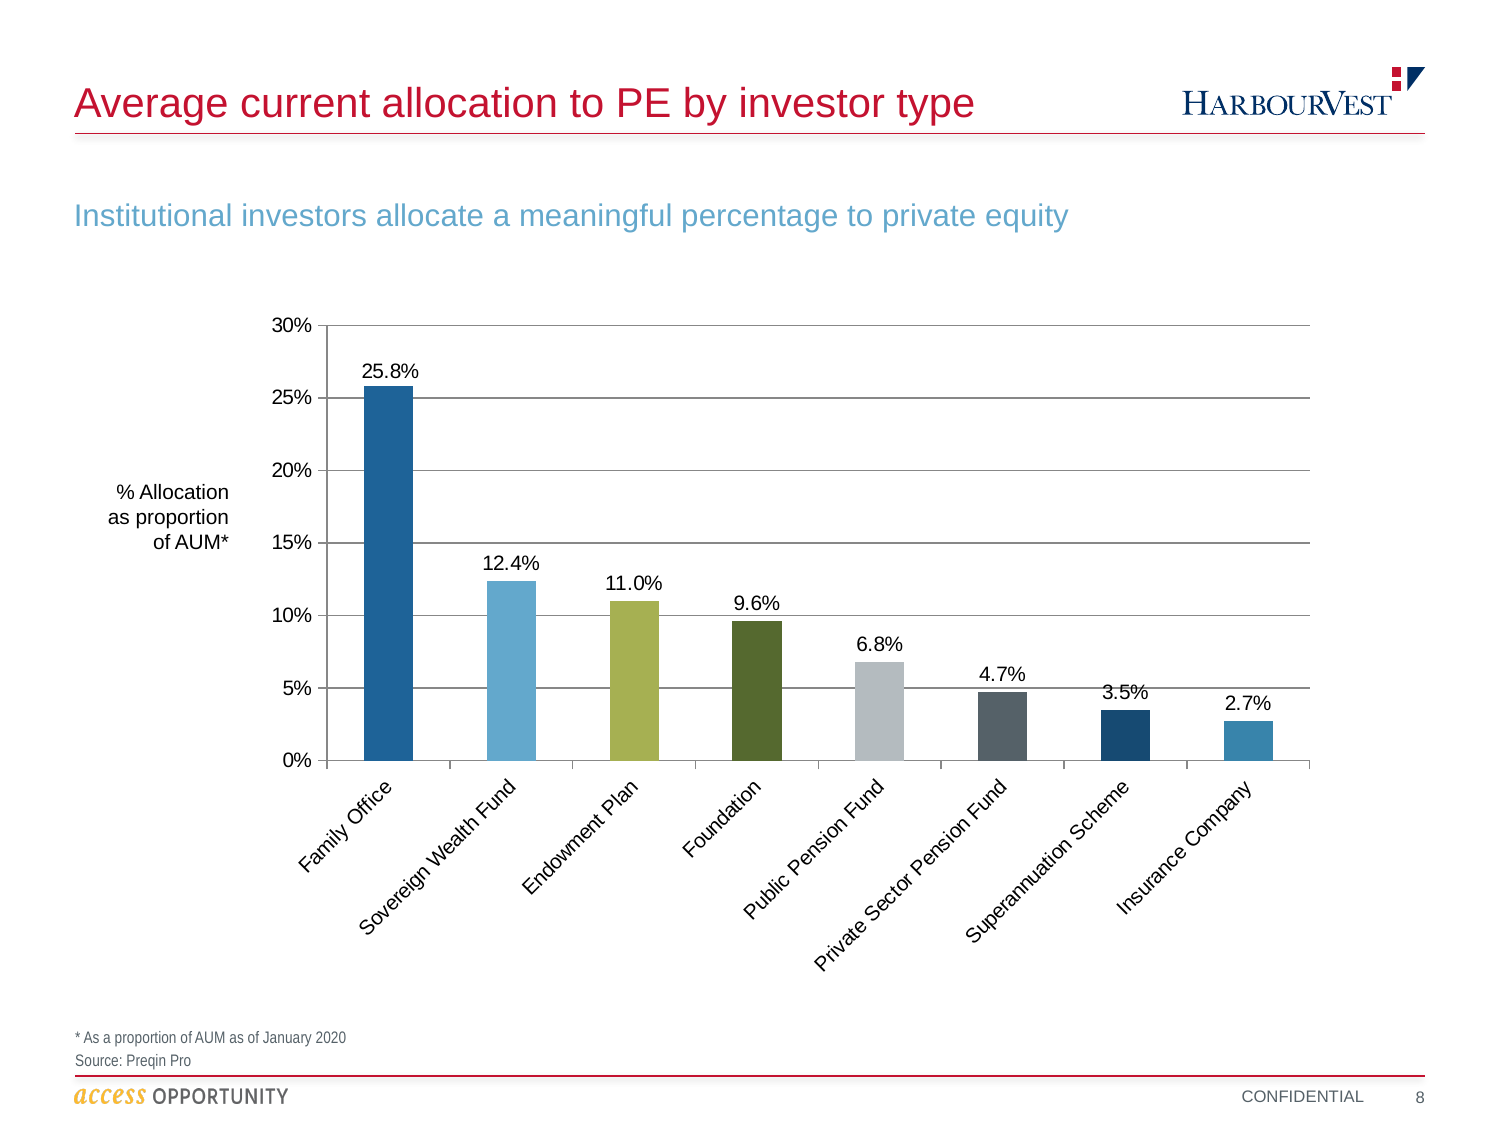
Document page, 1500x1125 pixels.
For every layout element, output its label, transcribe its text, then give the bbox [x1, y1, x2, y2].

title Average current allocation to PE by investor type [73, 17, 1175, 135]
list * As a proportion of AUM as of January 2020 Source: Preqin Pro [75, 975, 1424, 1071]
slide_number 8 [1316, 1083, 1425, 1111]
chart [249, 299, 1332, 991]
text_box % Allocation as proportion of AUM* [87, 471, 244, 562]
list Institutional investors allocate a meaningful percentage to private equity [73, 194, 1424, 240]
picture [74, 1088, 288, 1104]
